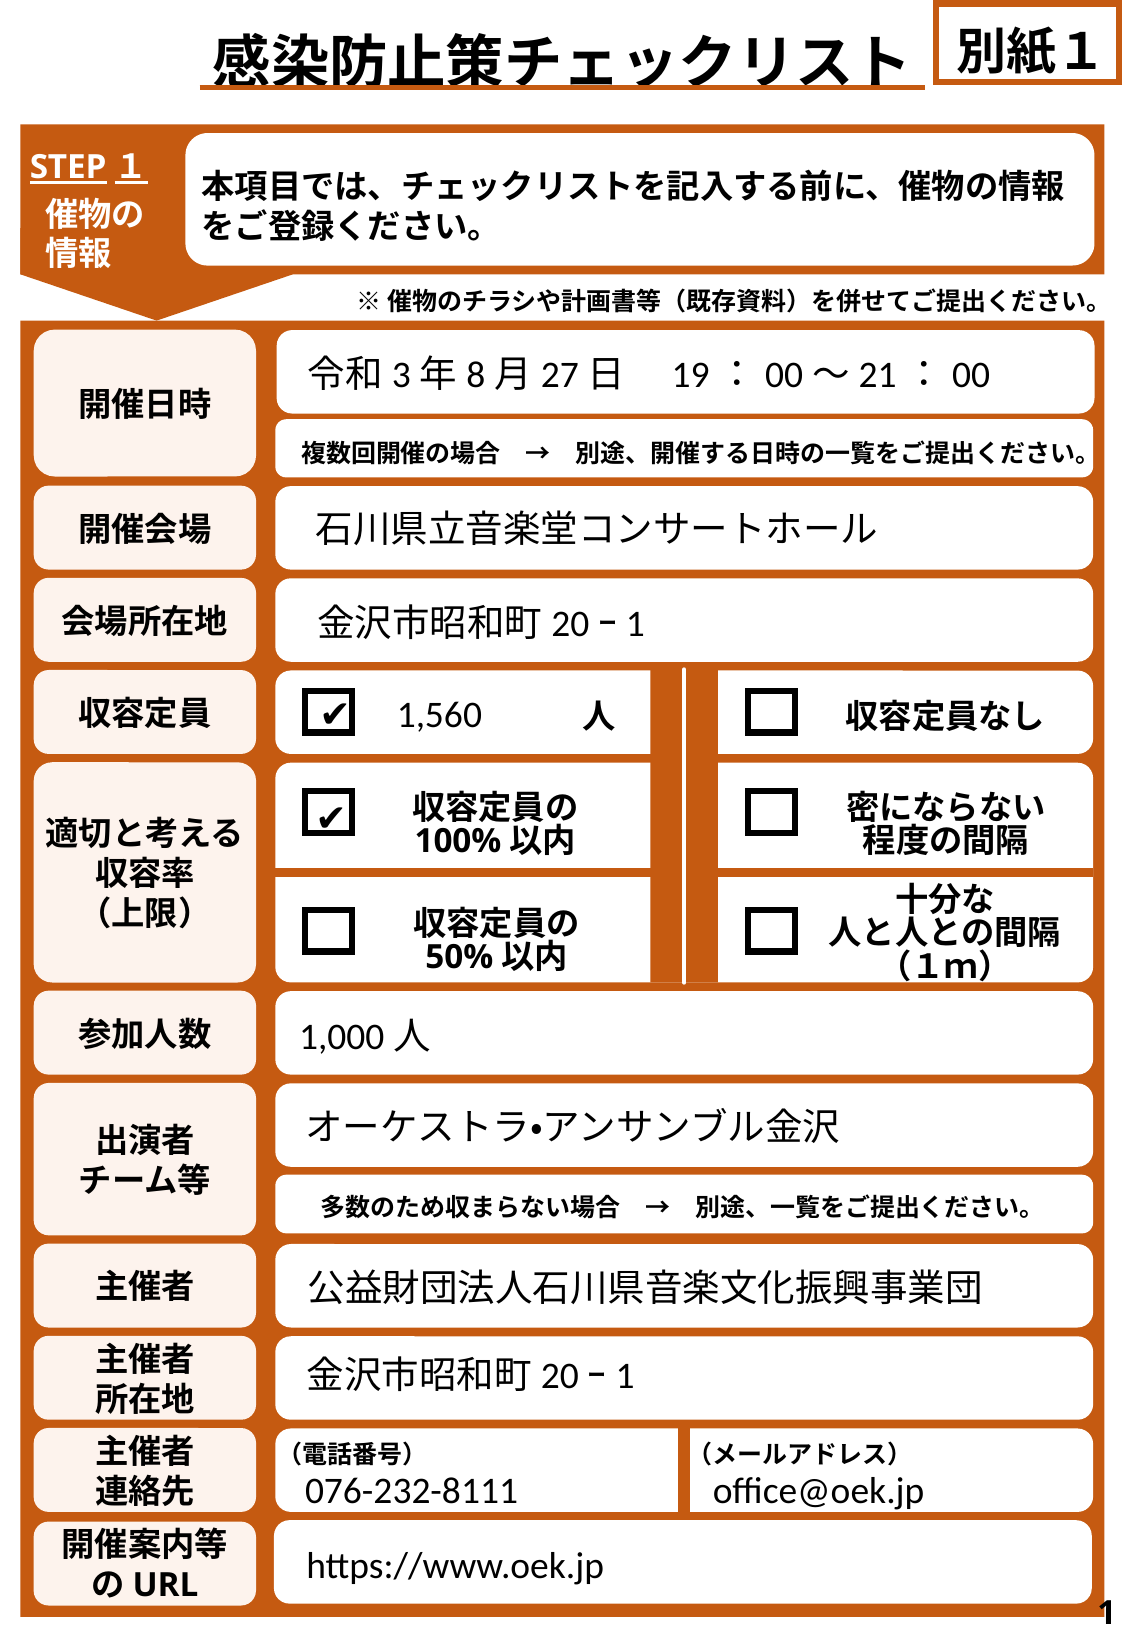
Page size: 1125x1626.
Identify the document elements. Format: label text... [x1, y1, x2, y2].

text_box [33, 1243, 1094, 1328]
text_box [33, 1427, 1094, 1512]
text_box 感染防止策チェックリスト [71, 17, 1053, 103]
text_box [685, 670, 1094, 754]
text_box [33, 1082, 1094, 1236]
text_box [33, 762, 684, 983]
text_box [33, 485, 1094, 570]
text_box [33, 990, 1094, 1075]
text_box 076-232-8111 [290, 1512, 662, 1519]
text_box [685, 762, 1096, 983]
text_box [19, 321, 1105, 1618]
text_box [33, 1520, 1092, 1606]
text_box [686, 754, 719, 762]
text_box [33, 329, 1095, 478]
text_box [649, 754, 682, 762]
text_box ※催物のチラシや計画書等（既存資料）を併せてご提出ください。 [317, 274, 1125, 323]
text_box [33, 577, 1094, 662]
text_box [14, 124, 1109, 321]
text_box 1 [1082, 1583, 1125, 1625]
text_box office@oek.jp [698, 1512, 1070, 1519]
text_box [909, 3, 1125, 88]
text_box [33, 1335, 1094, 1420]
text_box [33, 670, 684, 754]
